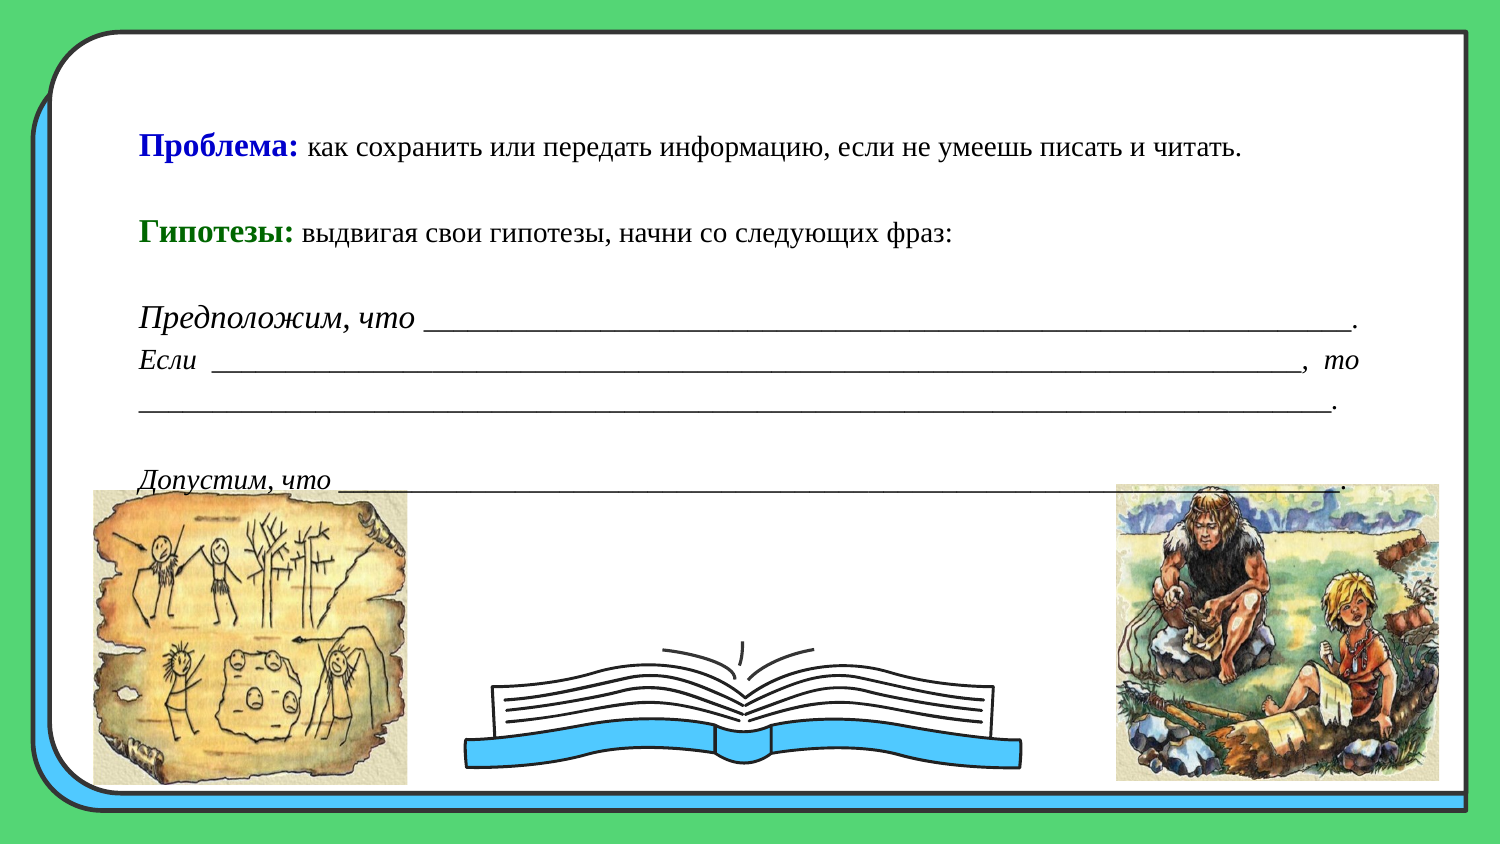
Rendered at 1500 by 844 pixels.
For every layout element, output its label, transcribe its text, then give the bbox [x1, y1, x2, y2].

picture [92, 490, 408, 785]
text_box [462, 641, 1024, 770]
text_box Проблема: как сохранить или передать информацию, если не умеешь писать и читать. Гипотезы: выдвигая свои гипотезы, начни со следующих фраз: Предположим, что _______________________________________________________________. Если __________________________________________________________________________, то _________________________________________________________________________________. Допустим, что ____________________________________________________________________. [123, 109, 1376, 503]
picture [1115, 484, 1440, 781]
